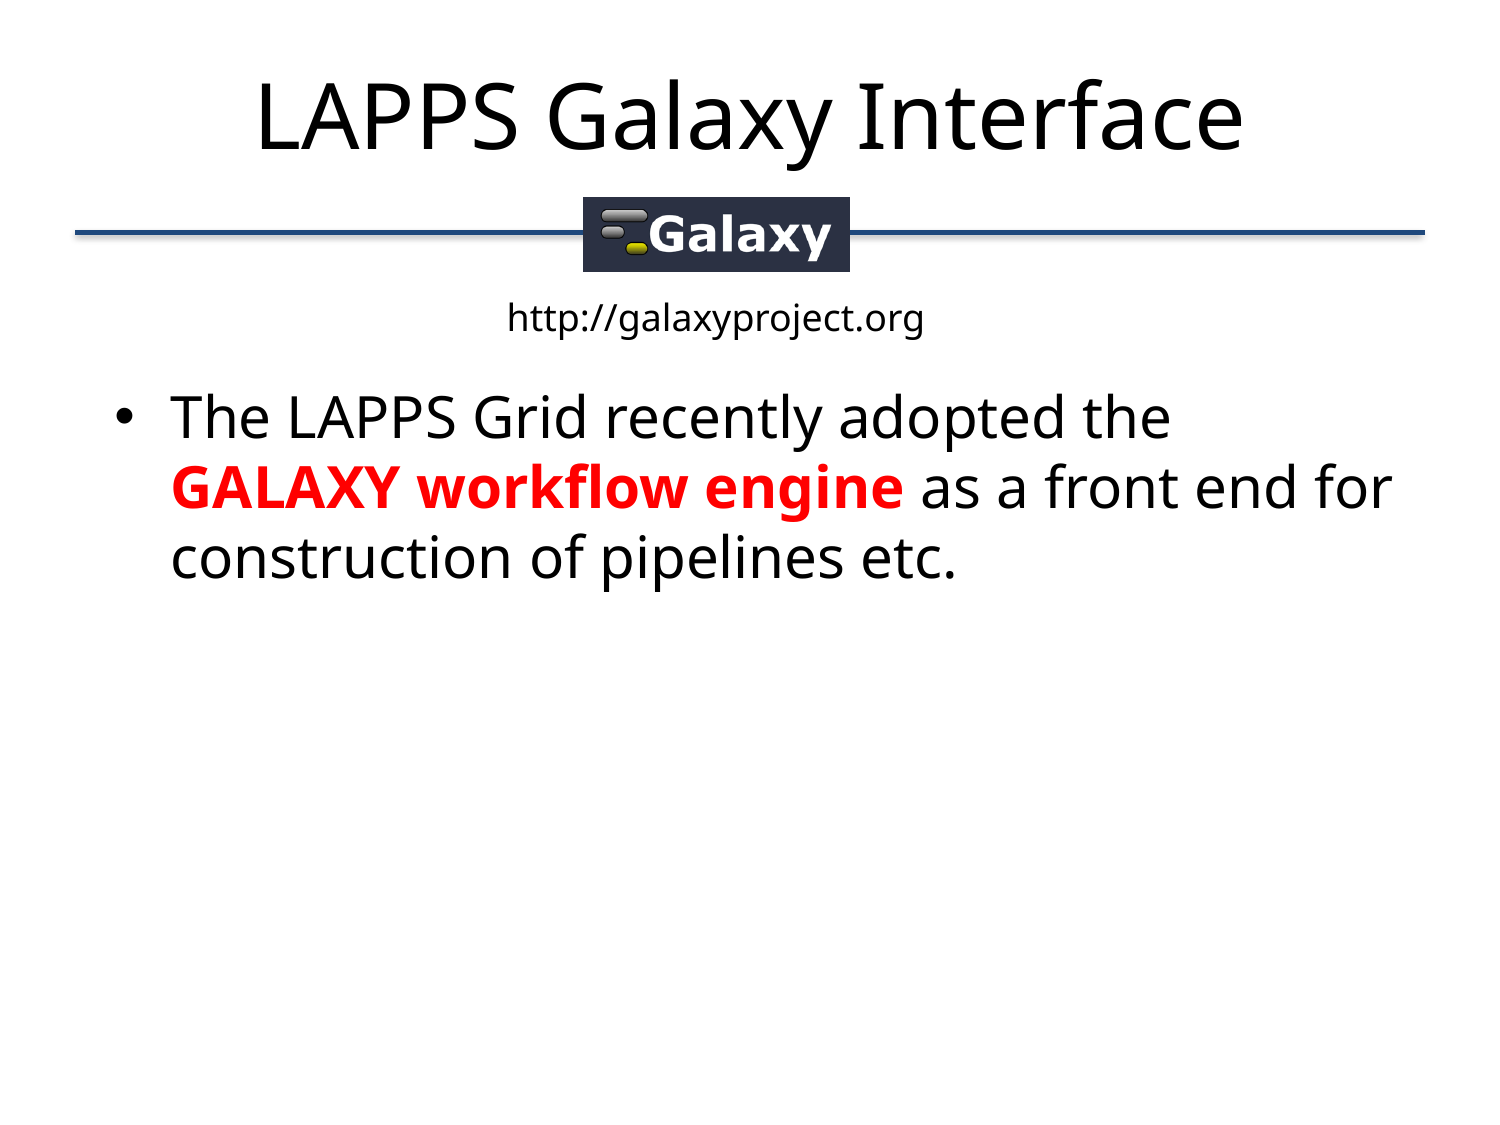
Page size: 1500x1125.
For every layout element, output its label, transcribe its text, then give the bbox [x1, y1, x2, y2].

title LAPPS Galaxy Interface [75, 19, 1425, 207]
text_box http://galaxyproject.org [491, 286, 972, 347]
picture [583, 197, 850, 272]
list The LAPPS Grid recently adopted the GALAXY workflow engine as a front end for construction of pipelines etc. [99, 372, 1411, 928]
